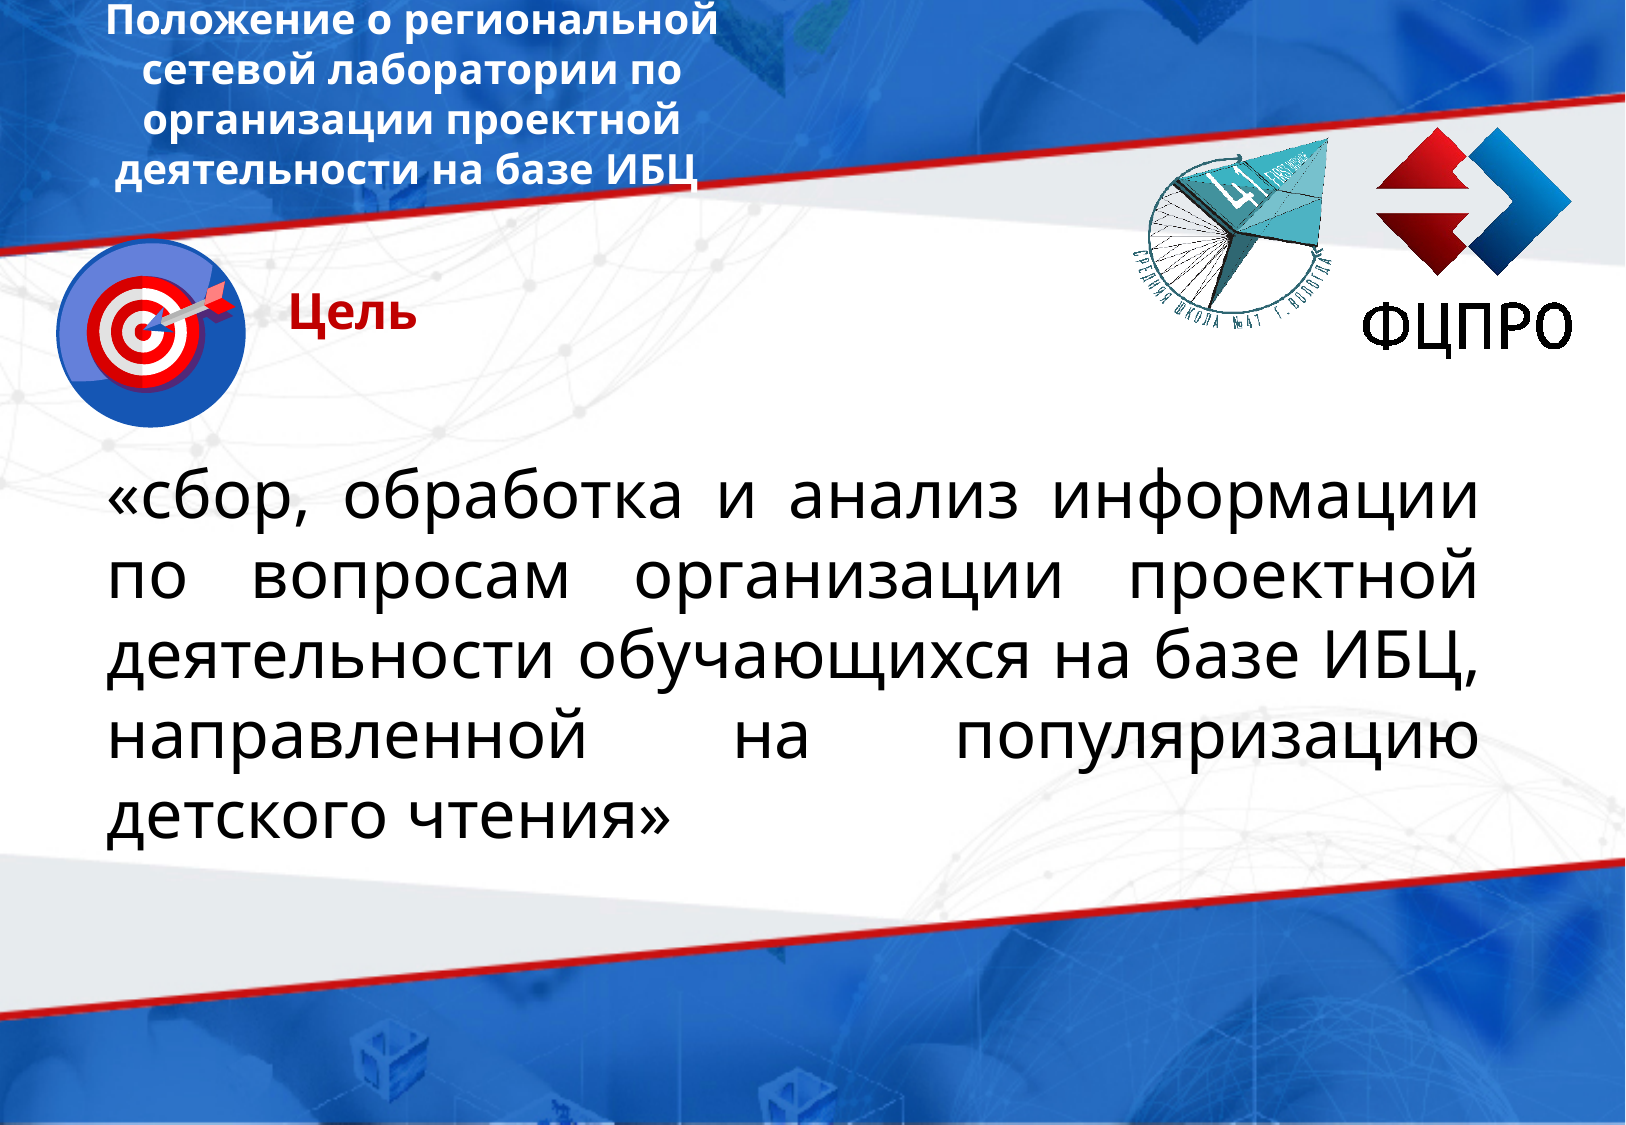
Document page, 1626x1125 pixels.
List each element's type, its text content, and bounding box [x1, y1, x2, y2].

picture [0, 0, 1626, 1125]
title Положение о региональной сетевой лаборатории по организации проектной деятельности на базе ИБЦ [0, 0, 825, 201]
text_box «сбор, обработка и анализ информации по вопросам организации проектной деятельности обучающихся на базе ИБЦ, направленной на популяризацию детского чтения» [91, 444, 1498, 859]
text_box Цель [274, 272, 503, 347]
